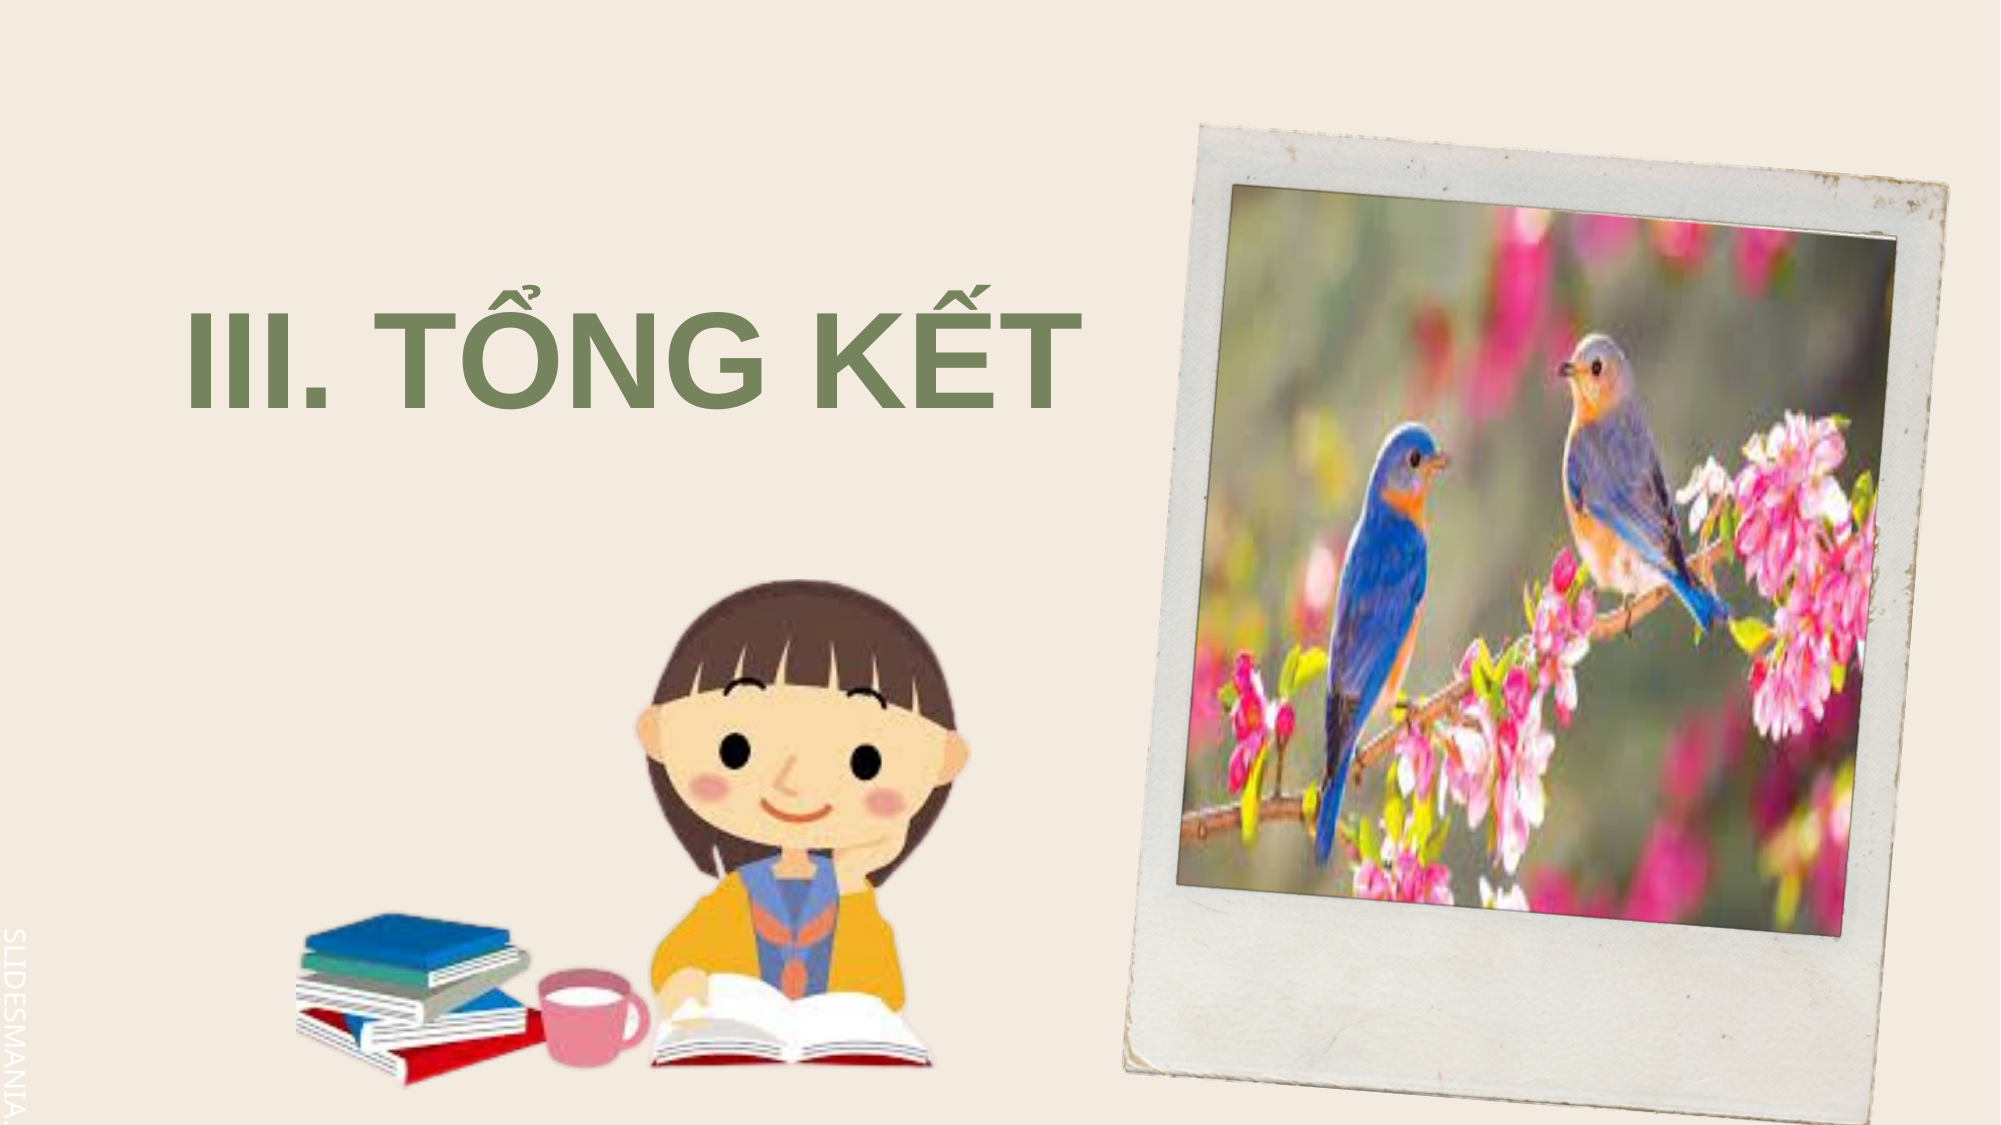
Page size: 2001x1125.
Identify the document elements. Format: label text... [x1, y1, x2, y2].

picture [1072, 76, 2000, 1125]
text_box III. TỔNG KẾT [99, 214, 1105, 444]
picture [295, 579, 972, 1090]
